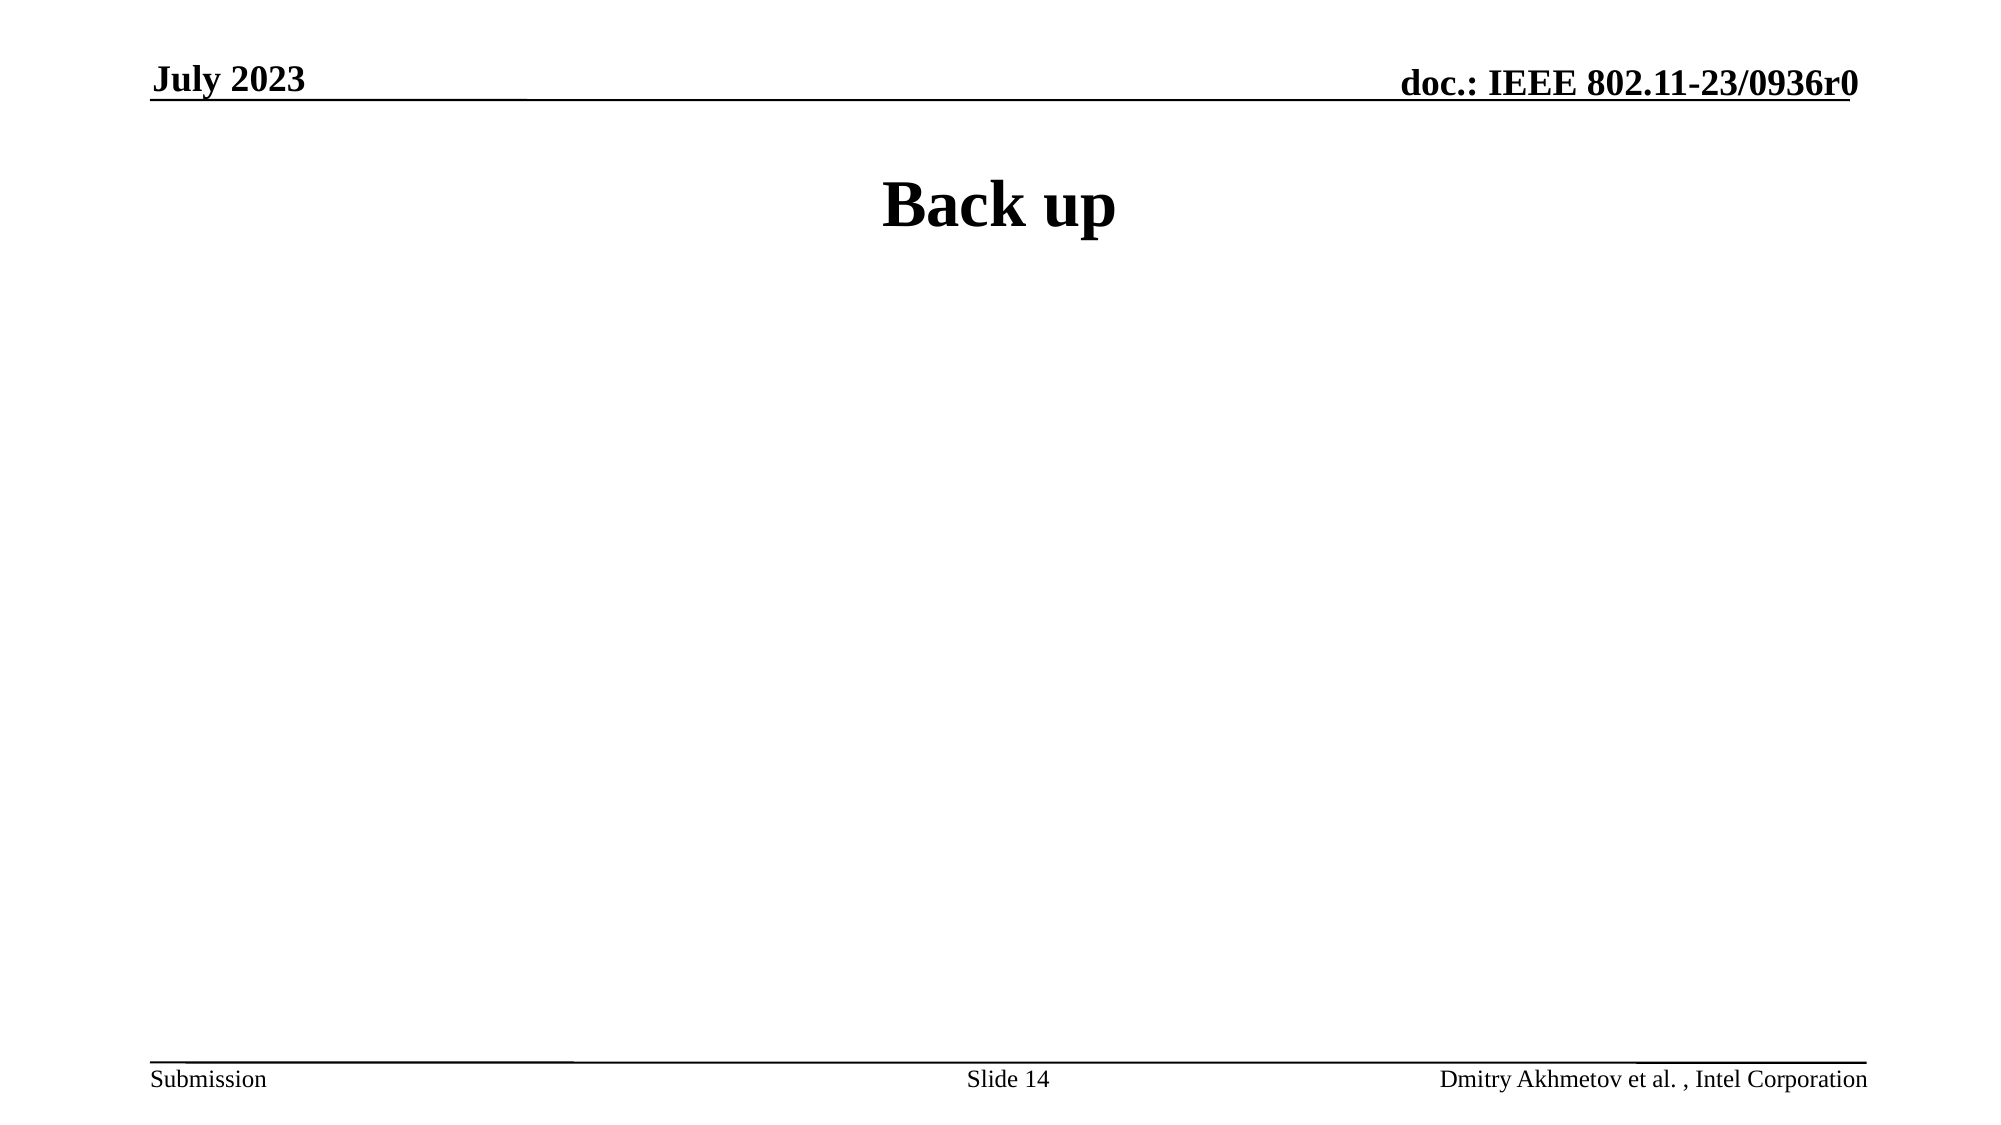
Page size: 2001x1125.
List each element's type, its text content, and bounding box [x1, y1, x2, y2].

title Back up [149, 112, 1850, 288]
slide_number Slide 14 [950, 1061, 1067, 1123]
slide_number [152, 54, 563, 100]
footer Dmitry Akhmetov et al. , Intel Corporation [1171, 1061, 1869, 1093]
